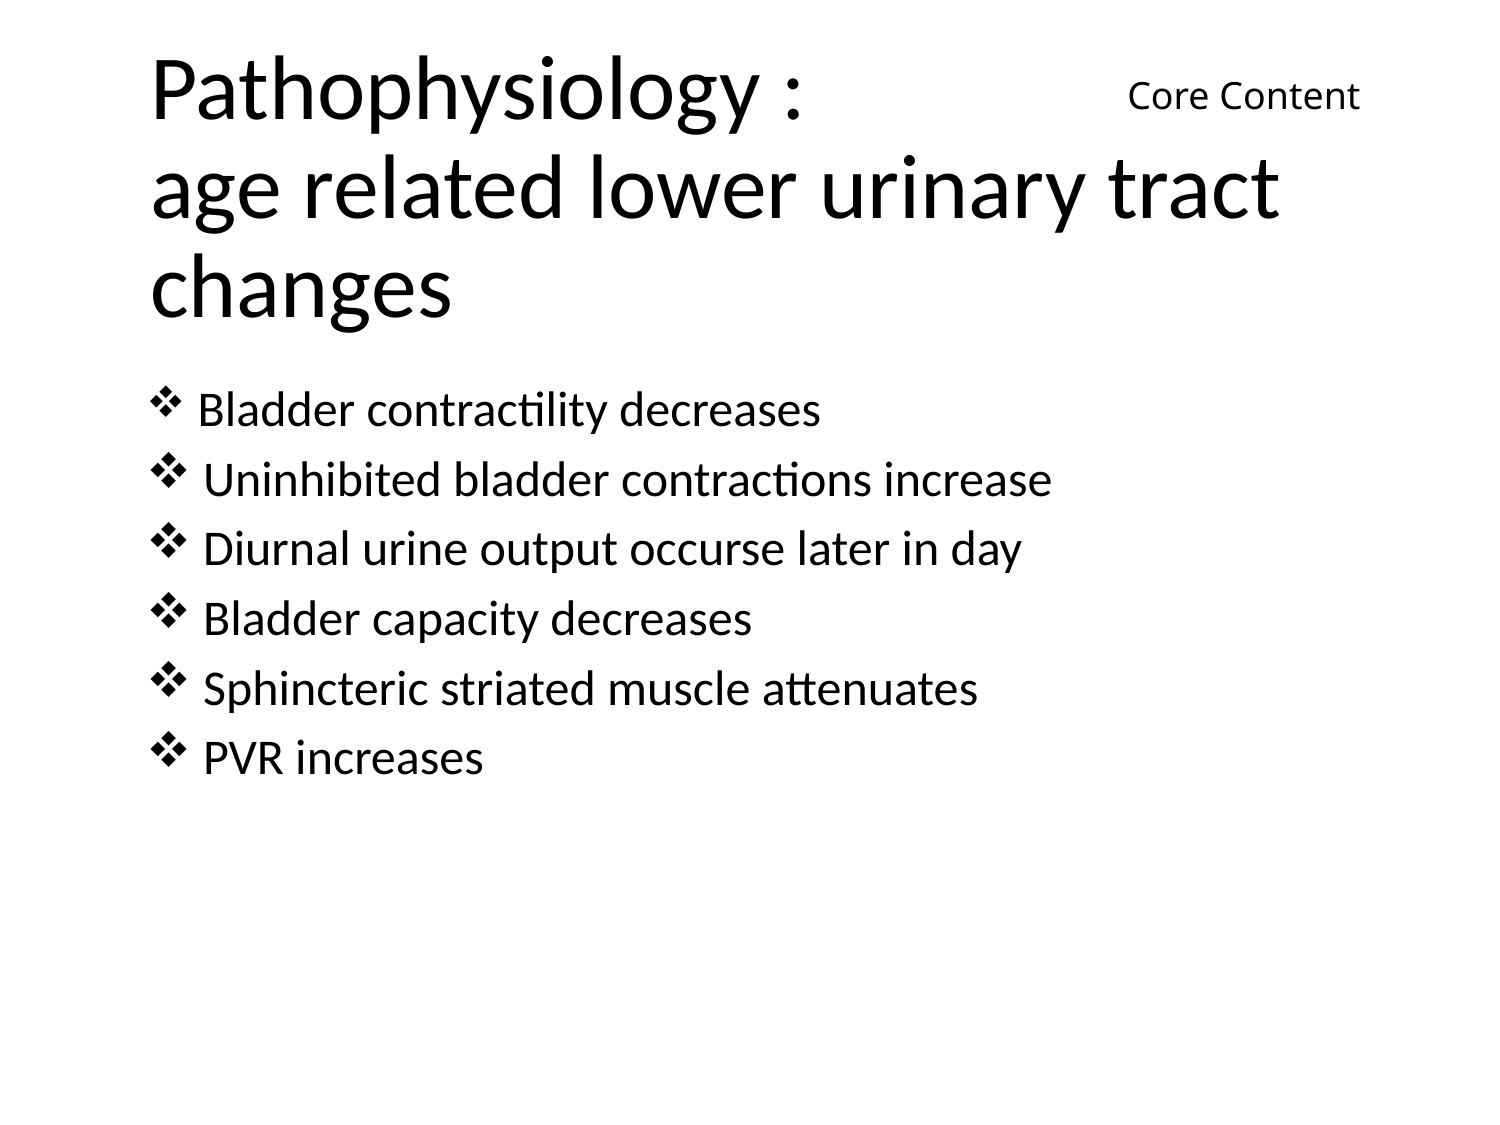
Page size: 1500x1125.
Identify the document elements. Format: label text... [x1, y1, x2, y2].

title Pathophysiology : age related lower urinary tract changes [135, 75, 1373, 303]
list Bladder contractility decreases Uninhibited bladder contractions increase Diurnal urine output occurse later in day Bladder capacity decreases Sphincteric striated muscle attenuates PVR increases [131, 375, 1369, 1036]
text_box Core Content [1112, 64, 1450, 125]
